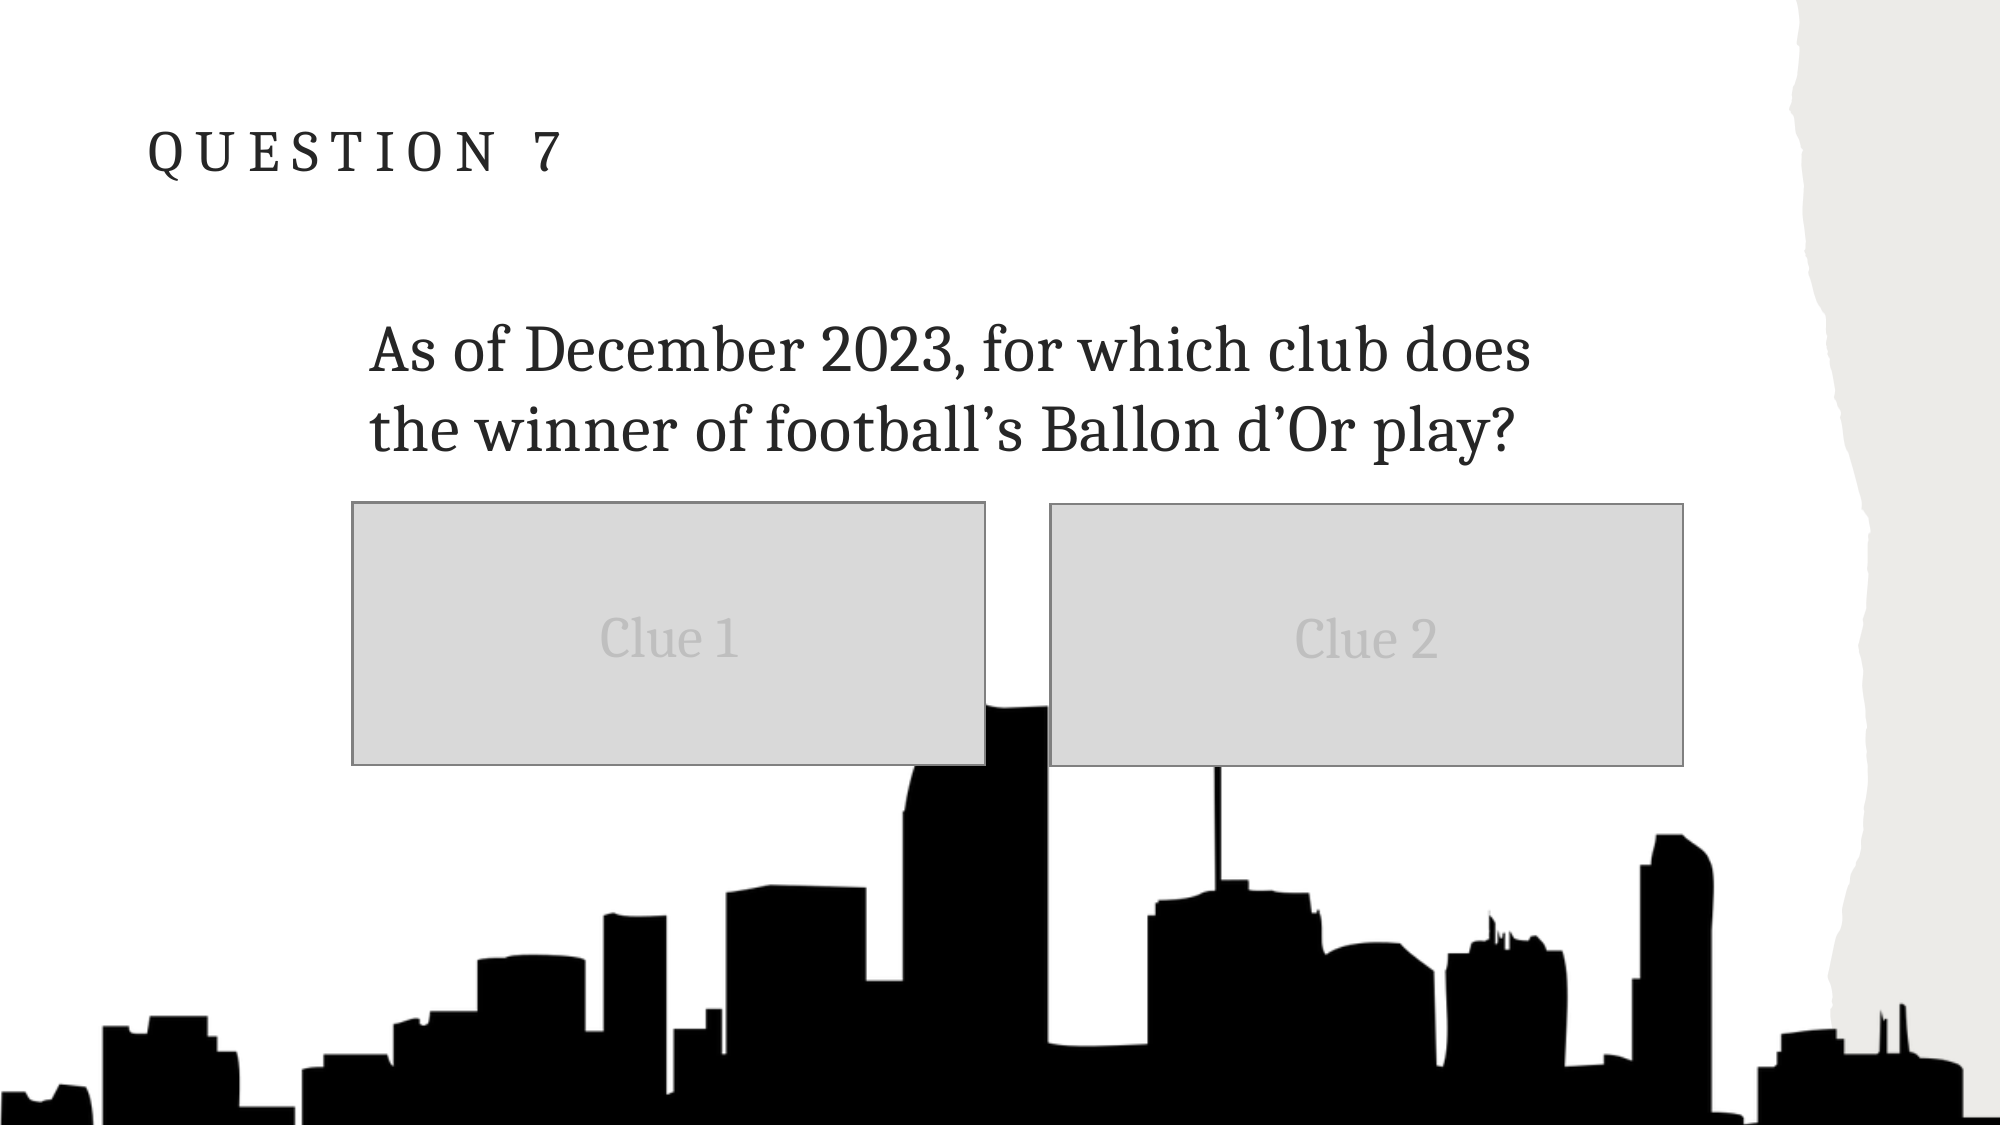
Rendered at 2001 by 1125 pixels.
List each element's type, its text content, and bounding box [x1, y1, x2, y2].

text_box Clue 2 [1049, 503, 1684, 604]
title Question 7 [133, 99, 705, 204]
text_box The Ballon d’Or winner is Argentine. [342, 503, 351, 604]
picture [0, 0, 2000, 1125]
text_box Clue 1 [351, 501, 986, 604]
list As of December 2023, for which club does the winner of football’s Ballon d’Or play? [354, 166, 1650, 602]
